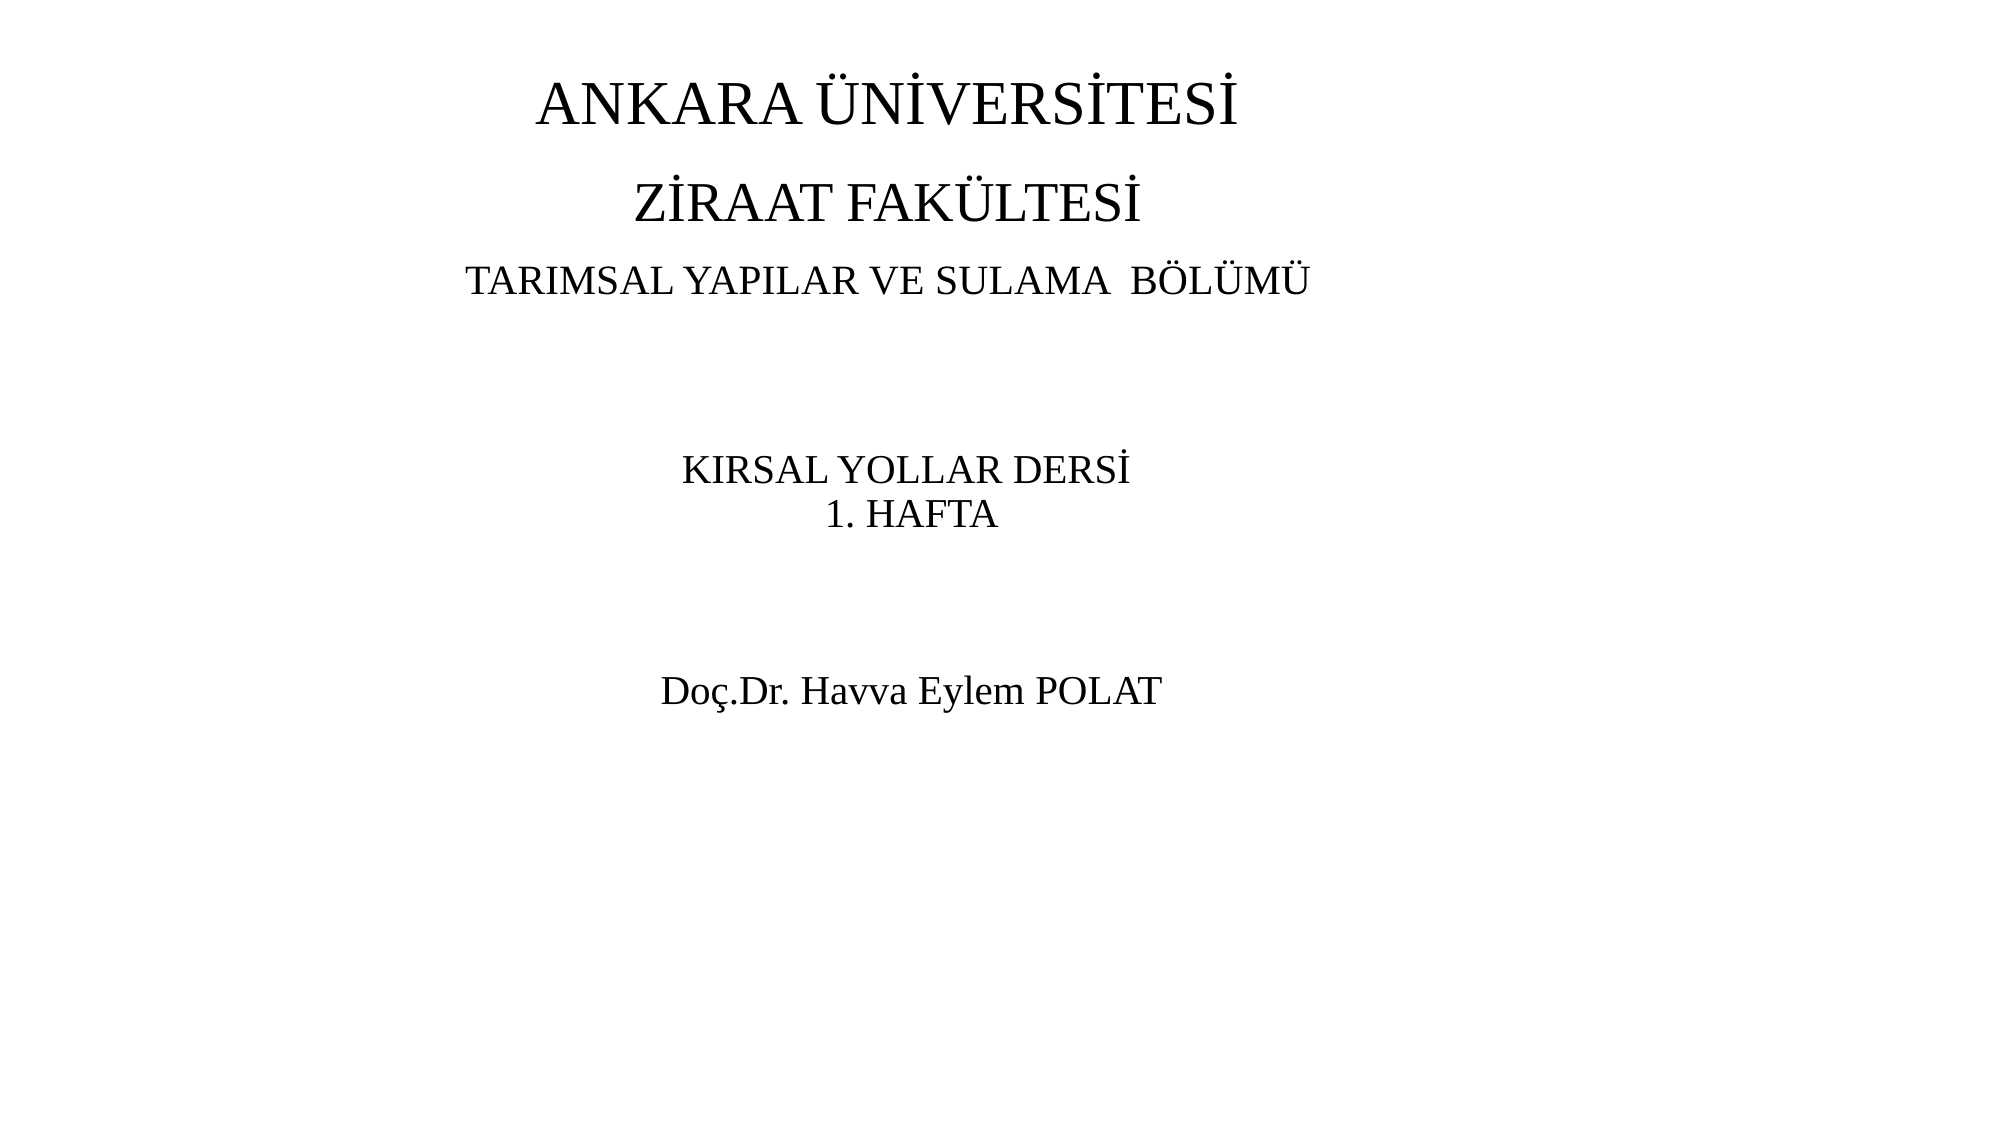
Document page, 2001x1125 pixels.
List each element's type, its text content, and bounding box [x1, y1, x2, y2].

title KIRSAL YOLLAR DERSİ 1. HAFTA Doç.Dr. Havva Eylem POLAT [445, 396, 1379, 893]
text_box ANKARA ÜNİVERSİTESİ ZİRAAT FAKÜLTESİ TARIMSAL YAPILAR VE SULAMA BÖLÜMÜ [397, 54, 1379, 382]
